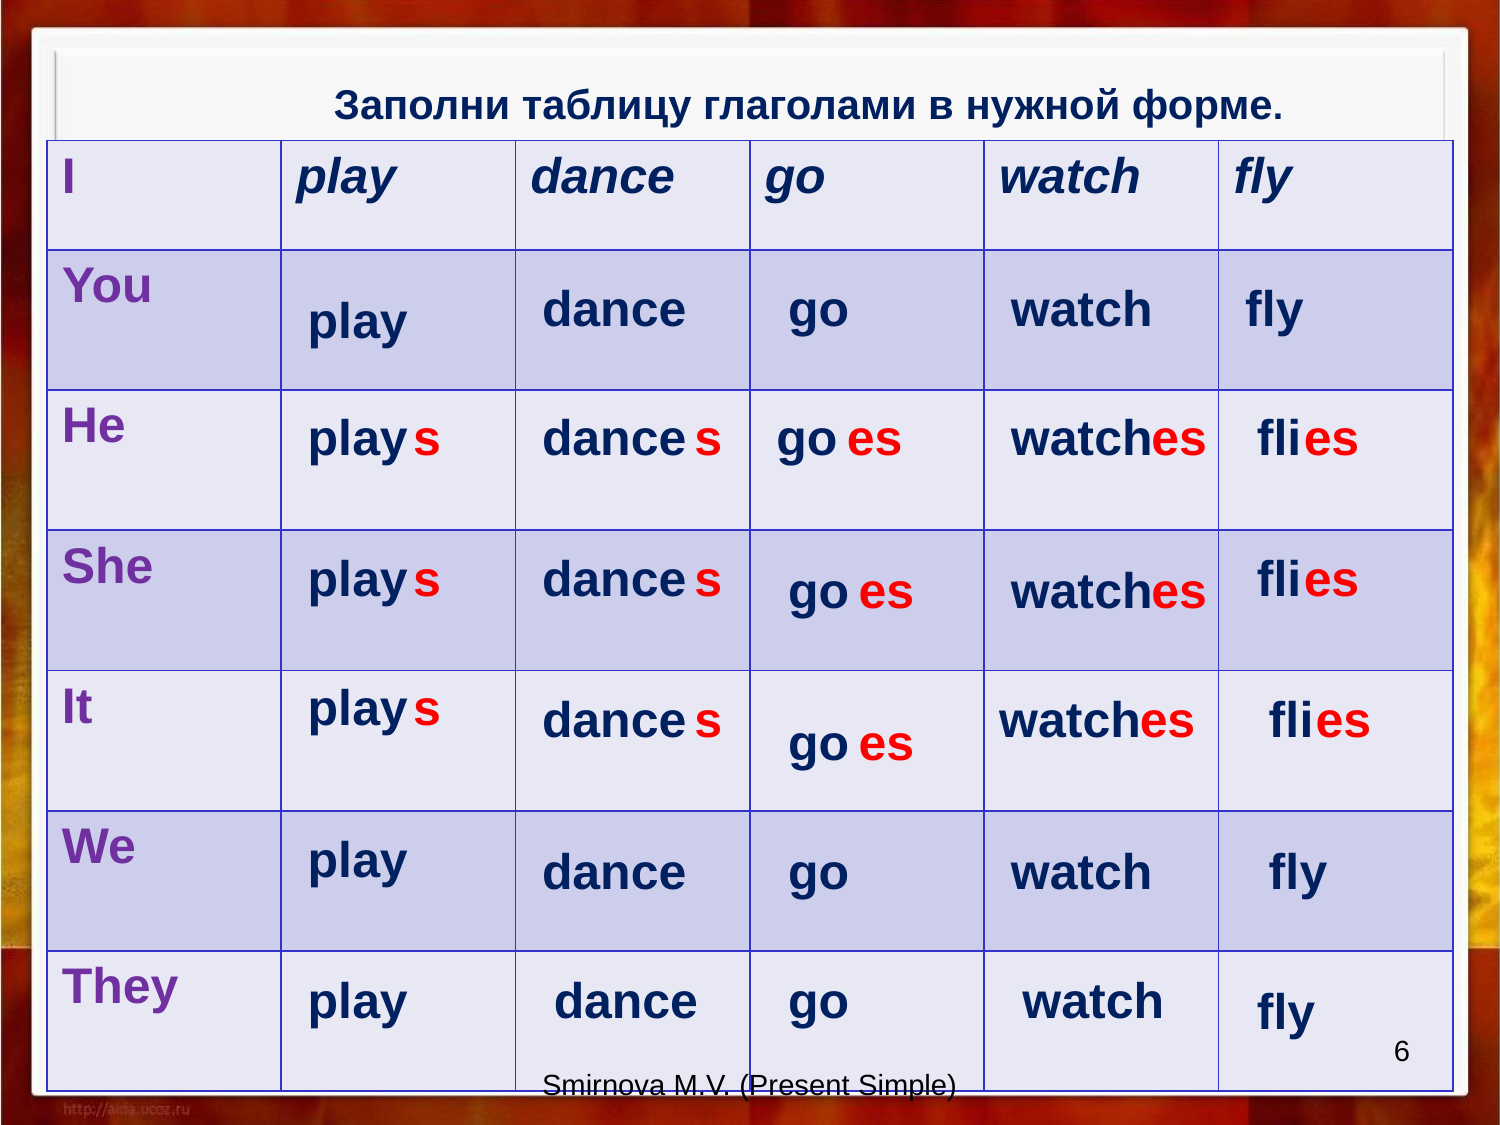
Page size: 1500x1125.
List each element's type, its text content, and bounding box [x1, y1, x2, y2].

footer Smirnova M.V. (Present Simple) [512, 1058, 988, 1103]
table_header dance [516, 141, 749, 249]
text_box Заполни таблицу глаголами в нужной форме. [210, 70, 1407, 136]
table_cell [985, 755, 1218, 810]
text_box es [868, 550, 973, 626]
text_box es [1161, 679, 1243, 755]
table_cell [1219, 391, 1452, 529]
table_cell [282, 391, 515, 529]
table_cell [516, 671, 749, 810]
table_cell [1219, 671, 1452, 810]
text_box play [292, 398, 434, 474]
table_cell [985, 671, 1218, 679]
text_box es [879, 398, 973, 474]
table_cell [751, 952, 983, 1058]
text_box go [773, 269, 938, 345]
table_cell [1219, 952, 1452, 1090]
text_box watch [996, 269, 1196, 345]
table_cell [751, 531, 983, 670]
text_box fli [1242, 398, 1289, 474]
table_cell [985, 251, 1218, 389]
table_cell [516, 391, 749, 529]
text_box go [773, 960, 926, 1036]
text_box es [1288, 538, 1407, 614]
table_cell [751, 812, 983, 950]
text_box s [434, 538, 469, 614]
text_box fli [1253, 679, 1300, 755]
text_box fli [1242, 538, 1288, 614]
table_cell She [48, 531, 280, 670]
text_box watch [996, 831, 1219, 907]
table_cell [985, 391, 1218, 529]
text_box dance [527, 831, 739, 907]
table_cell [751, 251, 983, 389]
text_box watch [984, 679, 1161, 755]
text_box play [292, 820, 481, 895]
text_box es [1184, 550, 1266, 626]
table_cell We [48, 812, 280, 950]
text_box s [434, 667, 469, 743]
table_cell [516, 531, 749, 670]
text_box s [704, 679, 739, 755]
text_box go [773, 703, 903, 778]
table_cell [282, 671, 515, 810]
text_box dance [527, 538, 704, 614]
table_cell [985, 531, 1218, 670]
table_cell [985, 952, 1218, 1090]
table_cell He [48, 391, 280, 529]
table_header fly [1219, 141, 1452, 249]
table_cell [282, 812, 515, 950]
text_box watch [996, 550, 1184, 626]
table_cell [751, 671, 983, 810]
text_box fly [1242, 972, 1395, 1024]
table_cell [516, 812, 749, 950]
text_box play [292, 538, 434, 614]
table_cell [516, 952, 749, 1058]
slide_number 6 [1074, 1024, 1425, 1103]
text_box play [292, 281, 493, 356]
text_box es [1289, 398, 1430, 474]
text_box watch [996, 398, 1172, 474]
table_cell [282, 531, 515, 670]
text_box fly [1230, 269, 1383, 345]
text_box play [292, 960, 469, 1036]
table_cell [282, 251, 515, 389]
picture [0, 0, 1500, 1125]
table_cell [751, 391, 983, 529]
table_cell You [48, 251, 280, 389]
text_box dance [527, 679, 704, 755]
text_box play [292, 667, 434, 743]
text_box s [434, 398, 469, 474]
table_header go [751, 141, 983, 249]
text_box es [1300, 679, 1430, 755]
text_box es [1172, 398, 1242, 474]
table_header I [48, 141, 280, 249]
table_cell [985, 812, 1218, 950]
text_box fly [1253, 831, 1395, 907]
table_cell [1219, 812, 1452, 950]
table_header watch [985, 141, 1218, 249]
text_box dance [527, 269, 727, 345]
text_box s [704, 398, 739, 474]
table_cell [516, 251, 749, 389]
table_header play [282, 141, 515, 249]
text_box es [903, 703, 1043, 778]
table_cell [282, 952, 515, 1090]
text_box dance [539, 960, 727, 1036]
text_box go [773, 550, 868, 626]
table_cell [1219, 251, 1452, 389]
text_box go [773, 831, 926, 907]
table_cell [1219, 531, 1452, 670]
text_box dance [527, 398, 704, 474]
text_box s [704, 538, 727, 614]
text_box watch [1007, 960, 1207, 1036]
table_cell They [48, 952, 280, 1090]
table_cell It [48, 671, 280, 810]
text_box go [761, 398, 879, 474]
